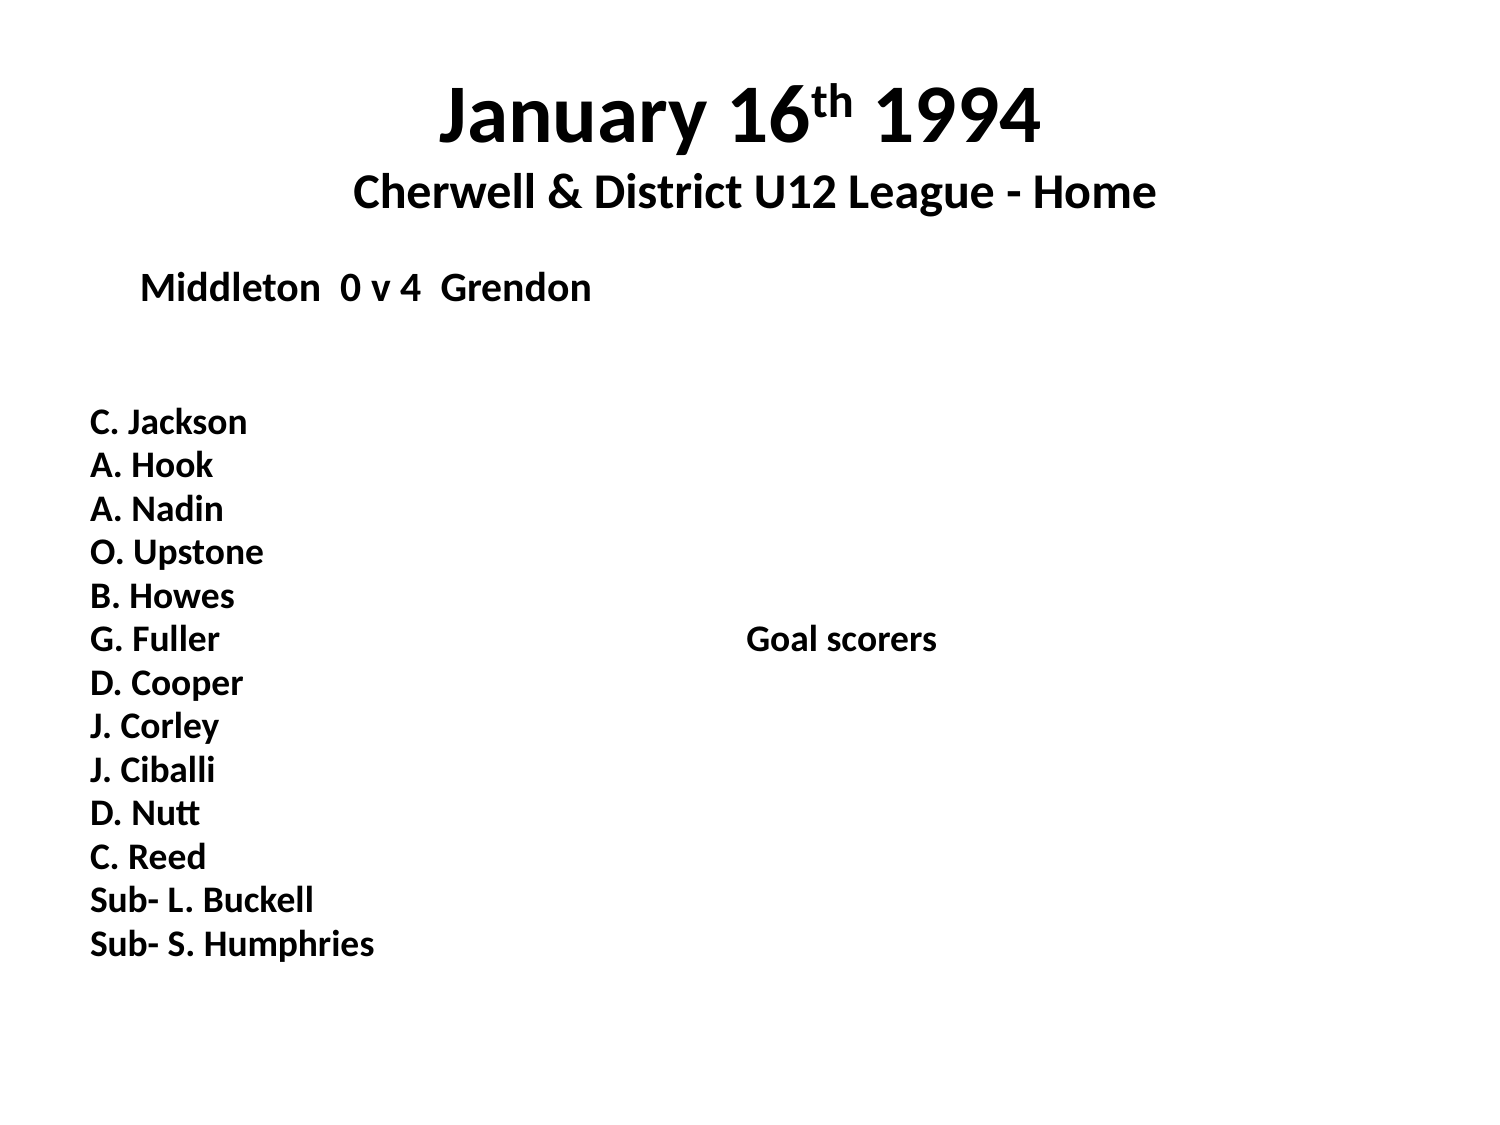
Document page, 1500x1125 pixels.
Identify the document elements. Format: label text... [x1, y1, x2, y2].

list Middleton 0 v 4 Grendon C. Jackson A. Hook A. Nadin O. Upstone B. Howes G. Fuller Goal scorers D. Cooper J. Corley J. Ciballi D. Nutt C. Reed Sub- L. Buckell Sub- S. Humphries [75, 262, 1425, 1005]
title January 16th 1994 Cherwell & District U12 League - Home [75, 45, 1425, 233]
